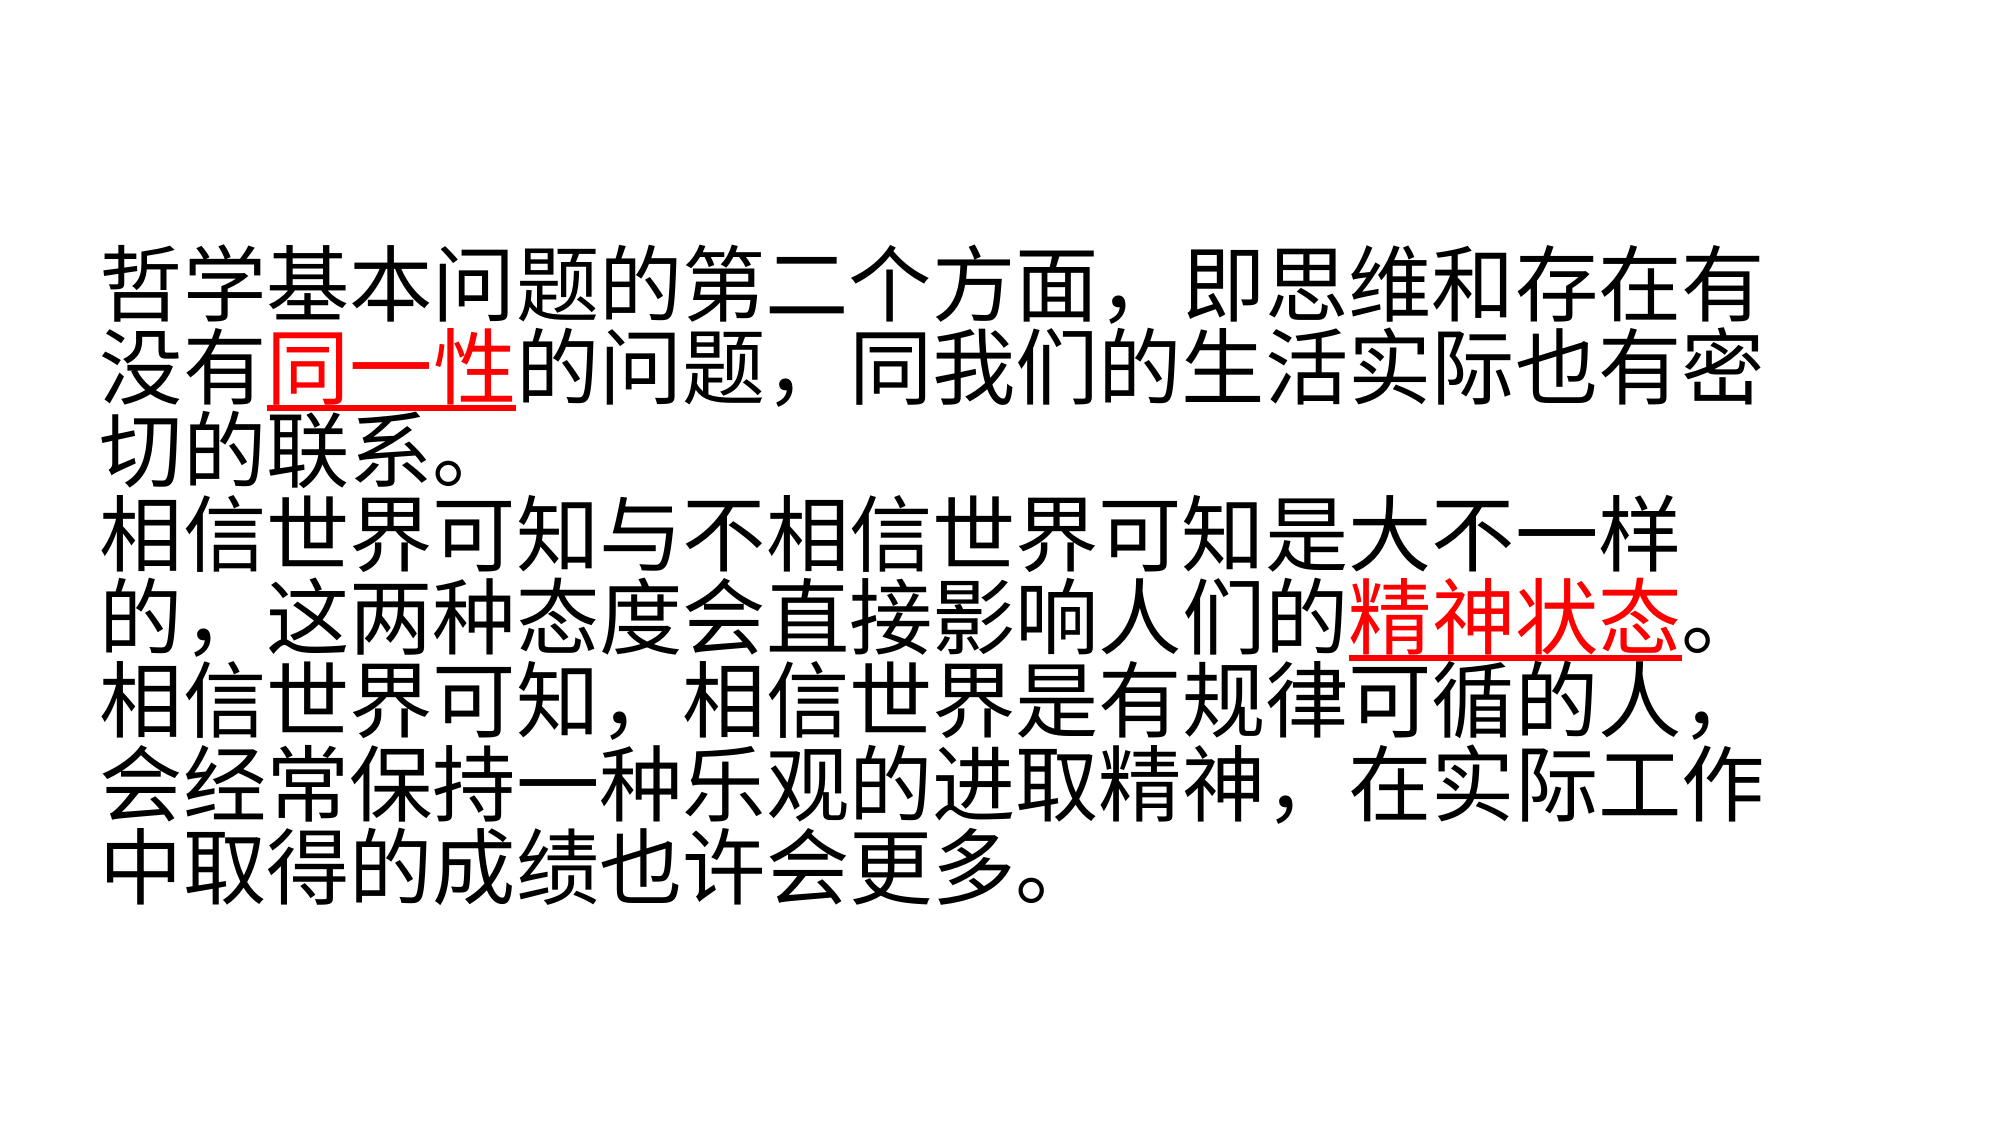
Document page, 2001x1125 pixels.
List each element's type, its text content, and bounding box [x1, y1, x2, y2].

text_box 哲学基本问题的第二个方面，即思维和存在有没有同一性的问题，同我们的生活实际也有密切的联系。 相信世界可知与不相信世界可知是大不一样的，这两种态度会直接影响人们的精神状态。 相信世界可知，相信世界是有规律可循的人，会经常保持一种乐观的进取精神，在实际工作中取得的成绩也许会更多。 [85, 196, 1845, 923]
